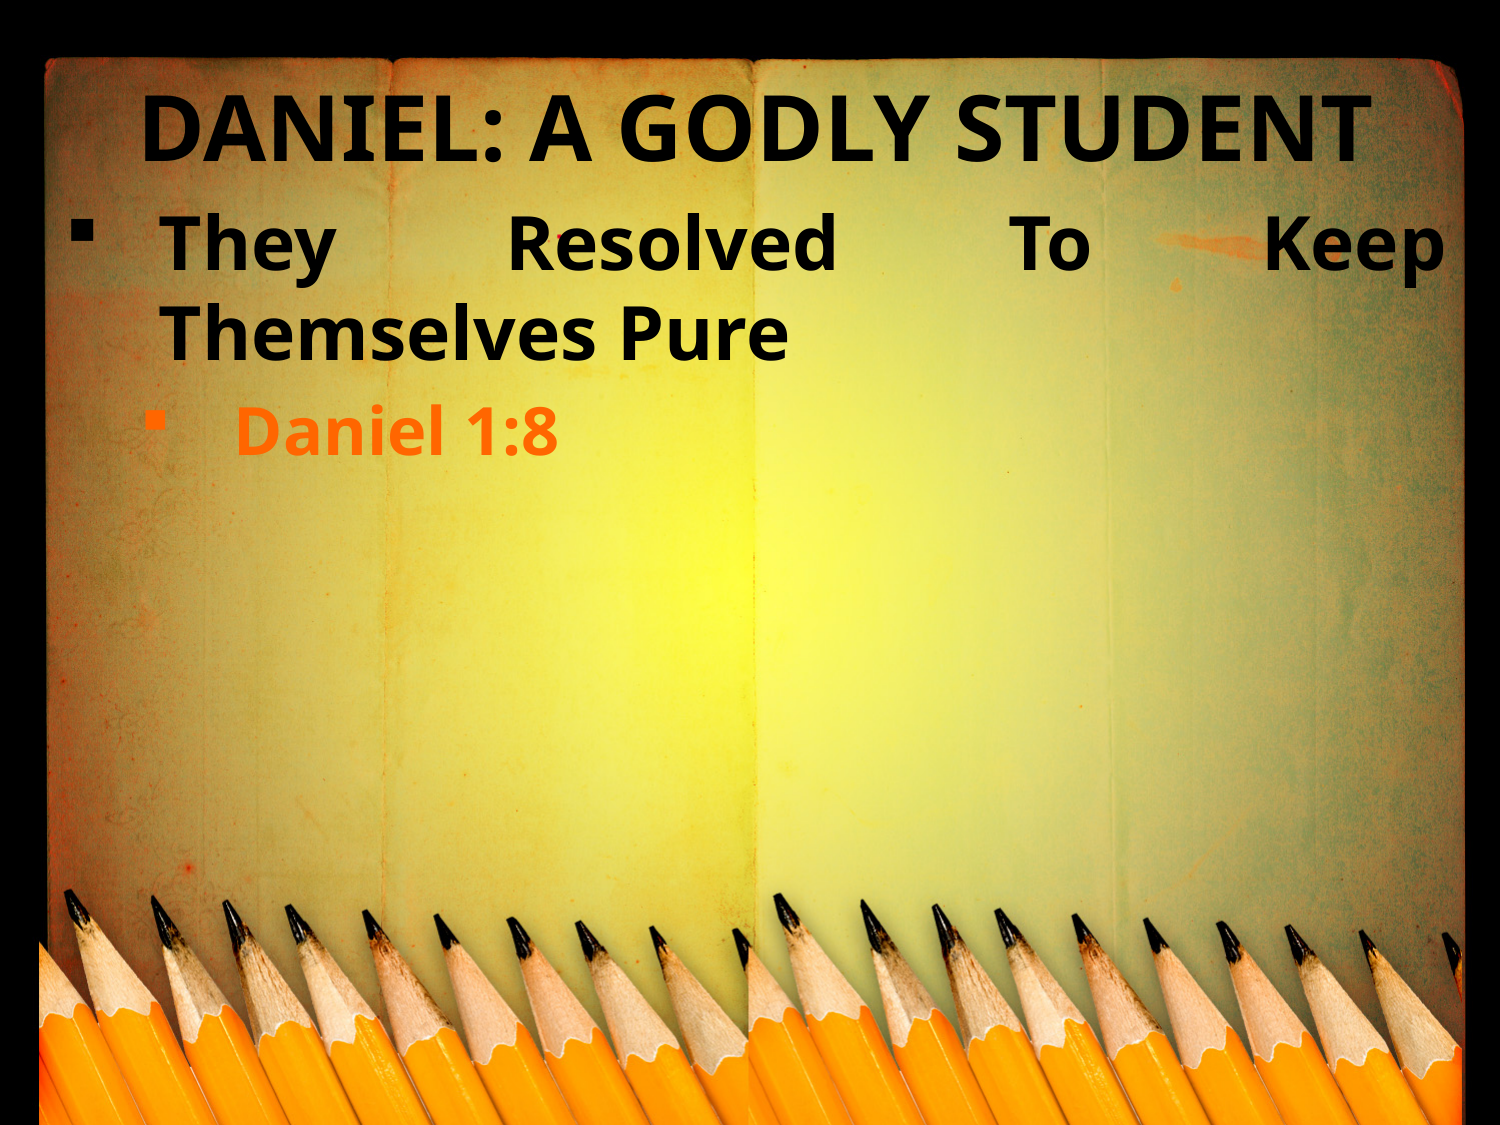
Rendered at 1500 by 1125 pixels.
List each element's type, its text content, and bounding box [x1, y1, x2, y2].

picture [0, 0, 1500, 1125]
subtitle DANIEL: A GODLY STUDENT They Resolved To Keep Themselves Pure Daniel 1:8 [50, 62, 1463, 975]
